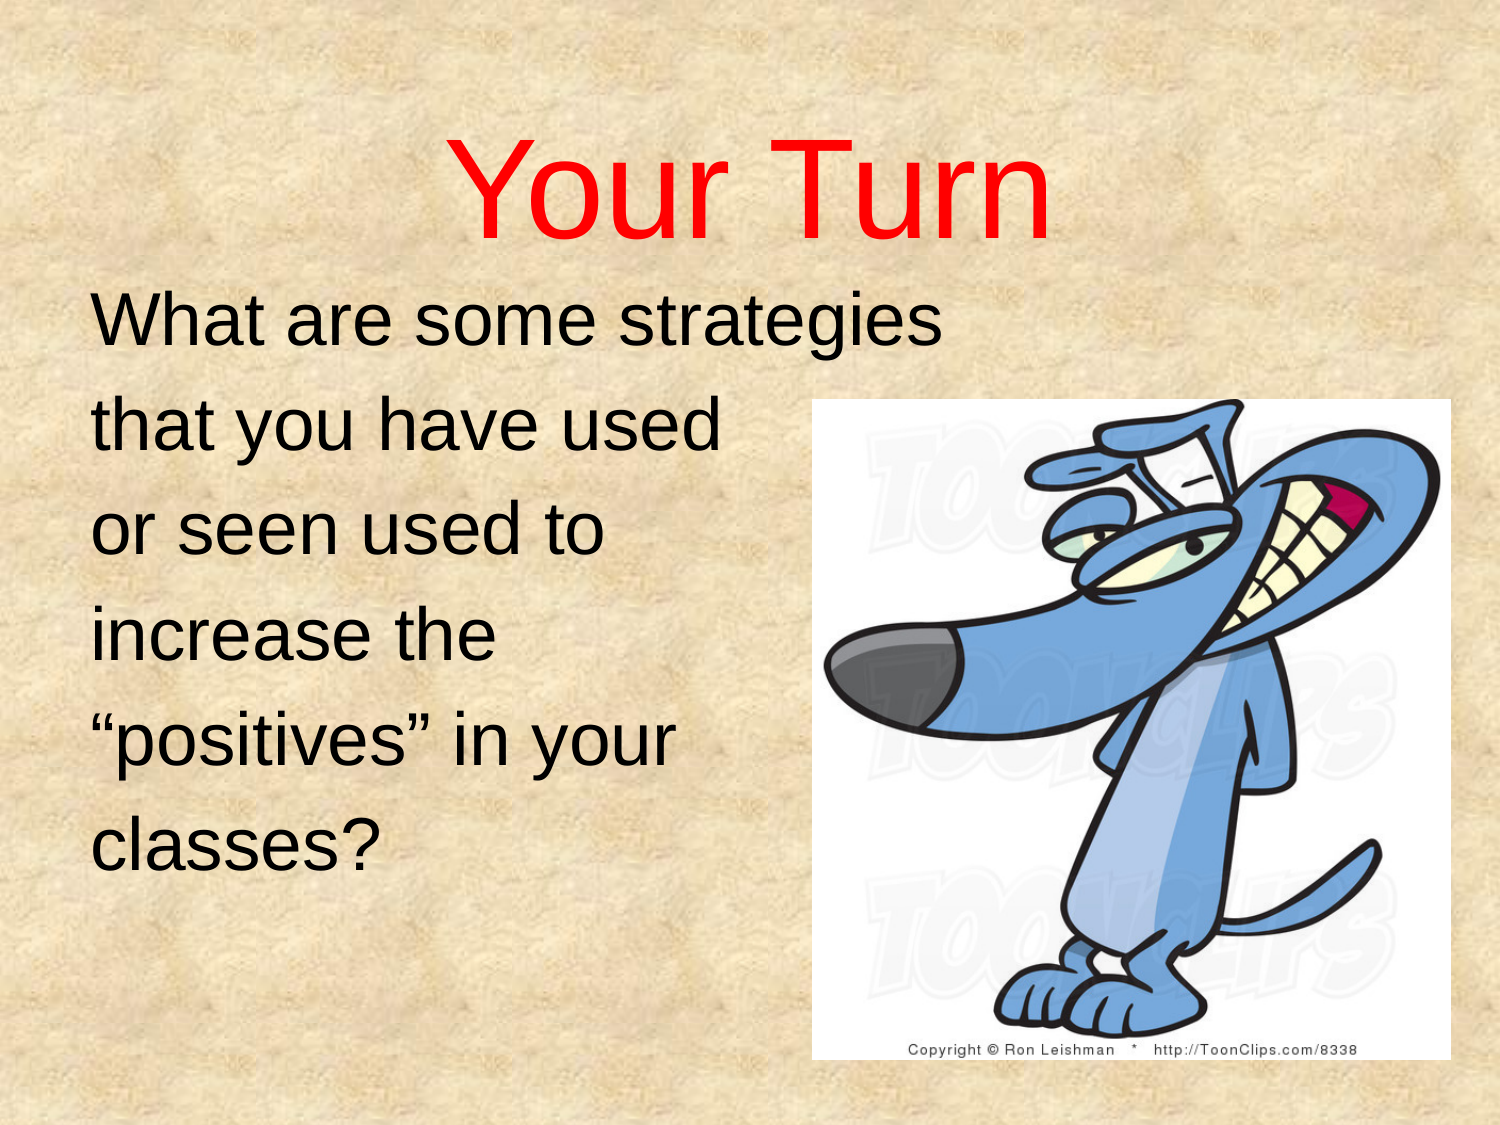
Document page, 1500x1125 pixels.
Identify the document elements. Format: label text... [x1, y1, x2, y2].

list What are some strategies that you have used or seen used to increase the “positives” in your classes? [75, 262, 1350, 1005]
title Your Turn [112, 87, 1388, 275]
picture [0, 0, 1500, 1125]
